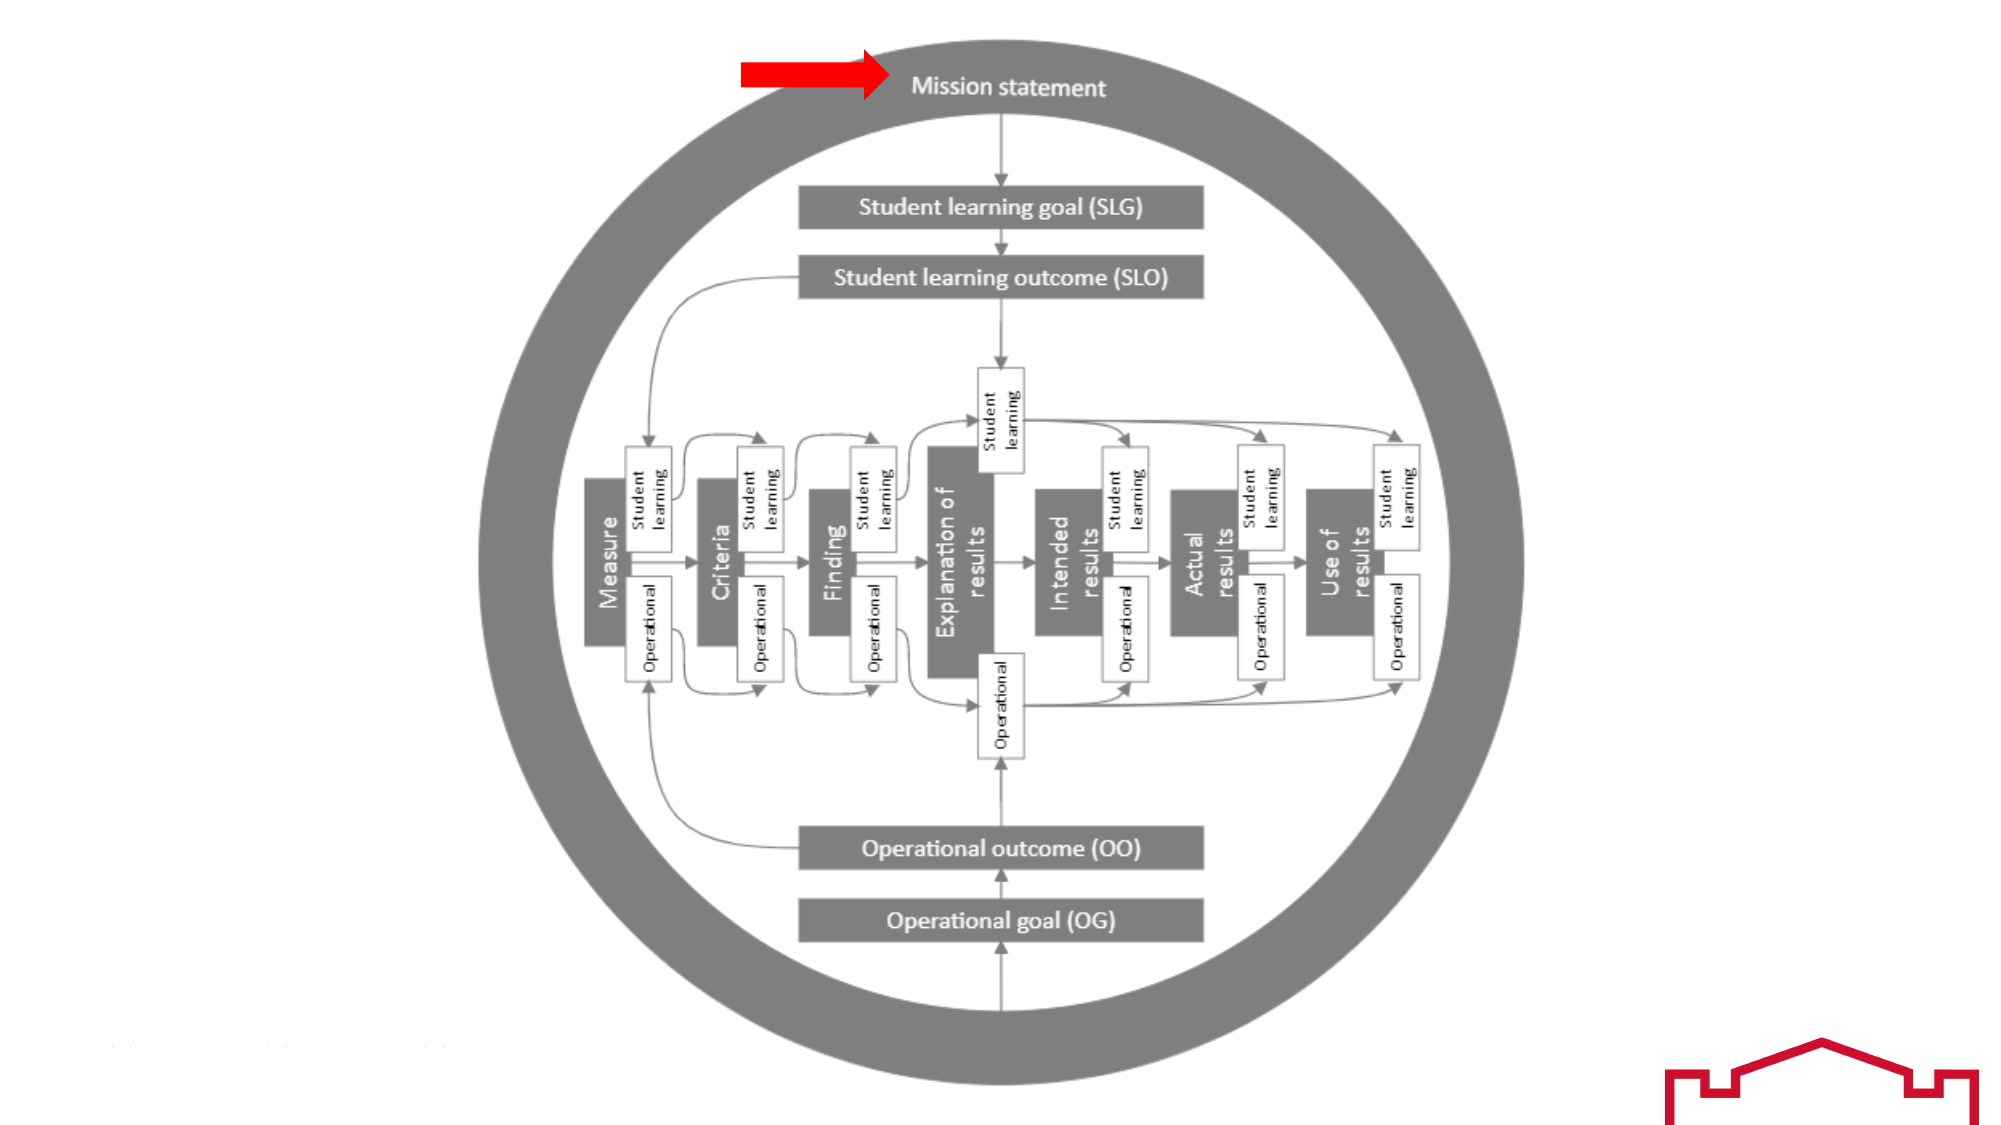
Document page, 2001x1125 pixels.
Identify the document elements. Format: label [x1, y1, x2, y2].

picture [1663, 1036, 1981, 1125]
picture [0, 37, 1555, 1116]
